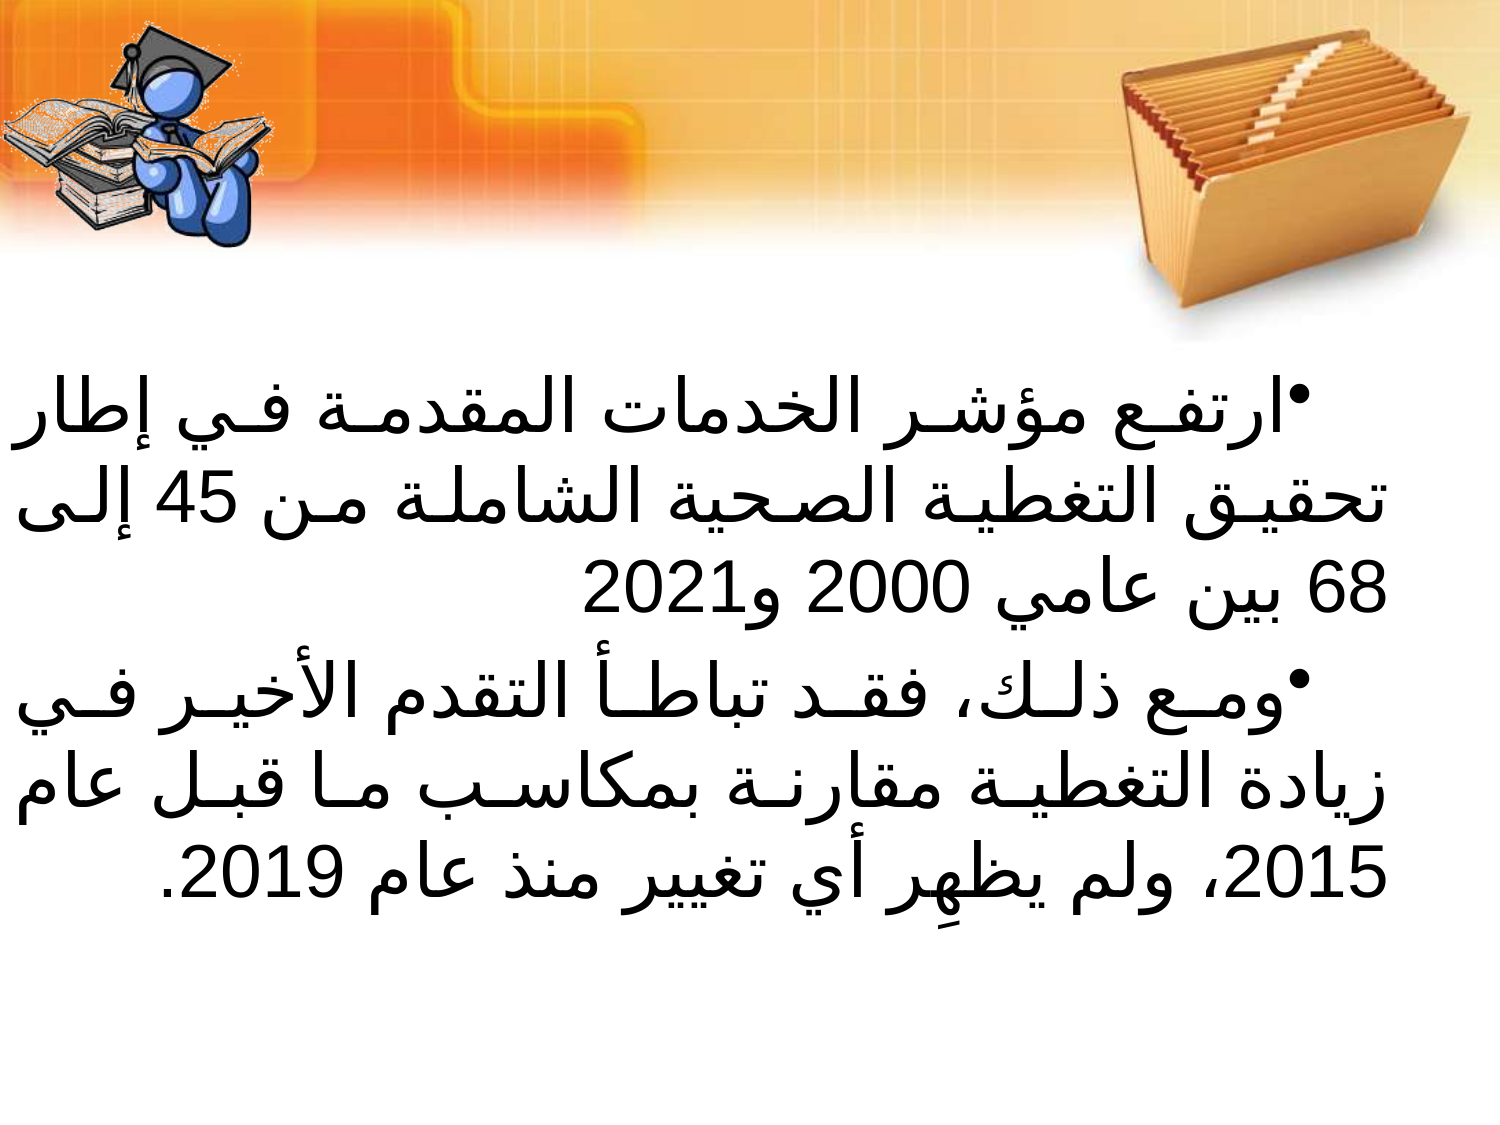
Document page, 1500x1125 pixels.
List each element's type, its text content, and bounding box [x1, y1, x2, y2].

picture [0, 0, 1500, 1125]
text_box ارتفع مؤشر الخدمات المقدمة في إطار تحقيق التغطية الصحية الشاملة من 45 إلى 68 بين عامي 2000 و2021 ومع ذلك، فقد تباطأ التقدم الأخير في زيادة التغطية مقارنة بمكاسب ما قبل عام 2015، ولم يظهِر أي تغيير منذ عام 2019. [0, 349, 1440, 920]
